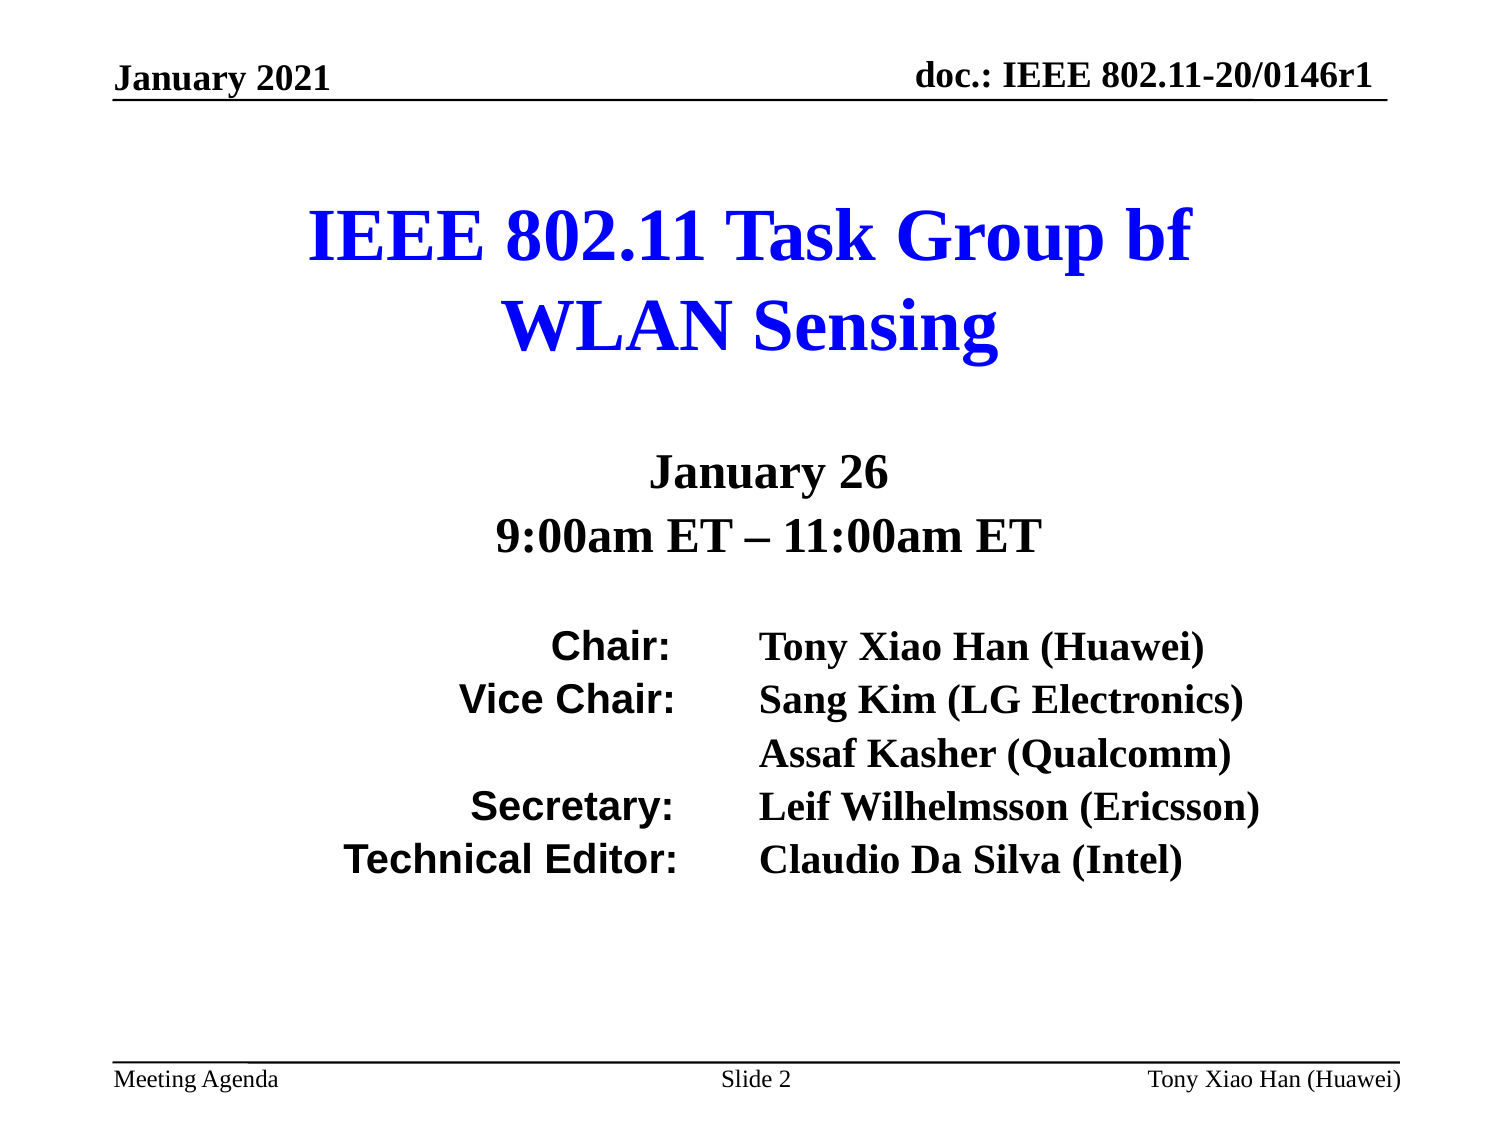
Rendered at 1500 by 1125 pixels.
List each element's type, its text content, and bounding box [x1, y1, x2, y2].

title IEEE 802.11 Task Group bf WLAN Sensing [37, 212, 1463, 388]
slide_number Slide 2 [712, 1061, 800, 1093]
list January 26 9:00am ET – 11:00am ET Chair: Tony Xiao Han (Huawei) Vice Chair: Sang Kim (LG Electronics) Assaf Kasher (Qualcomm) Secretary: Leif Wilhelmsson (Ericsson) Technical Editor: Claudio Da Silva (Intel) [87, 437, 1450, 950]
footer Tony Xiao Han (Huawei) [999, 1061, 1402, 1093]
